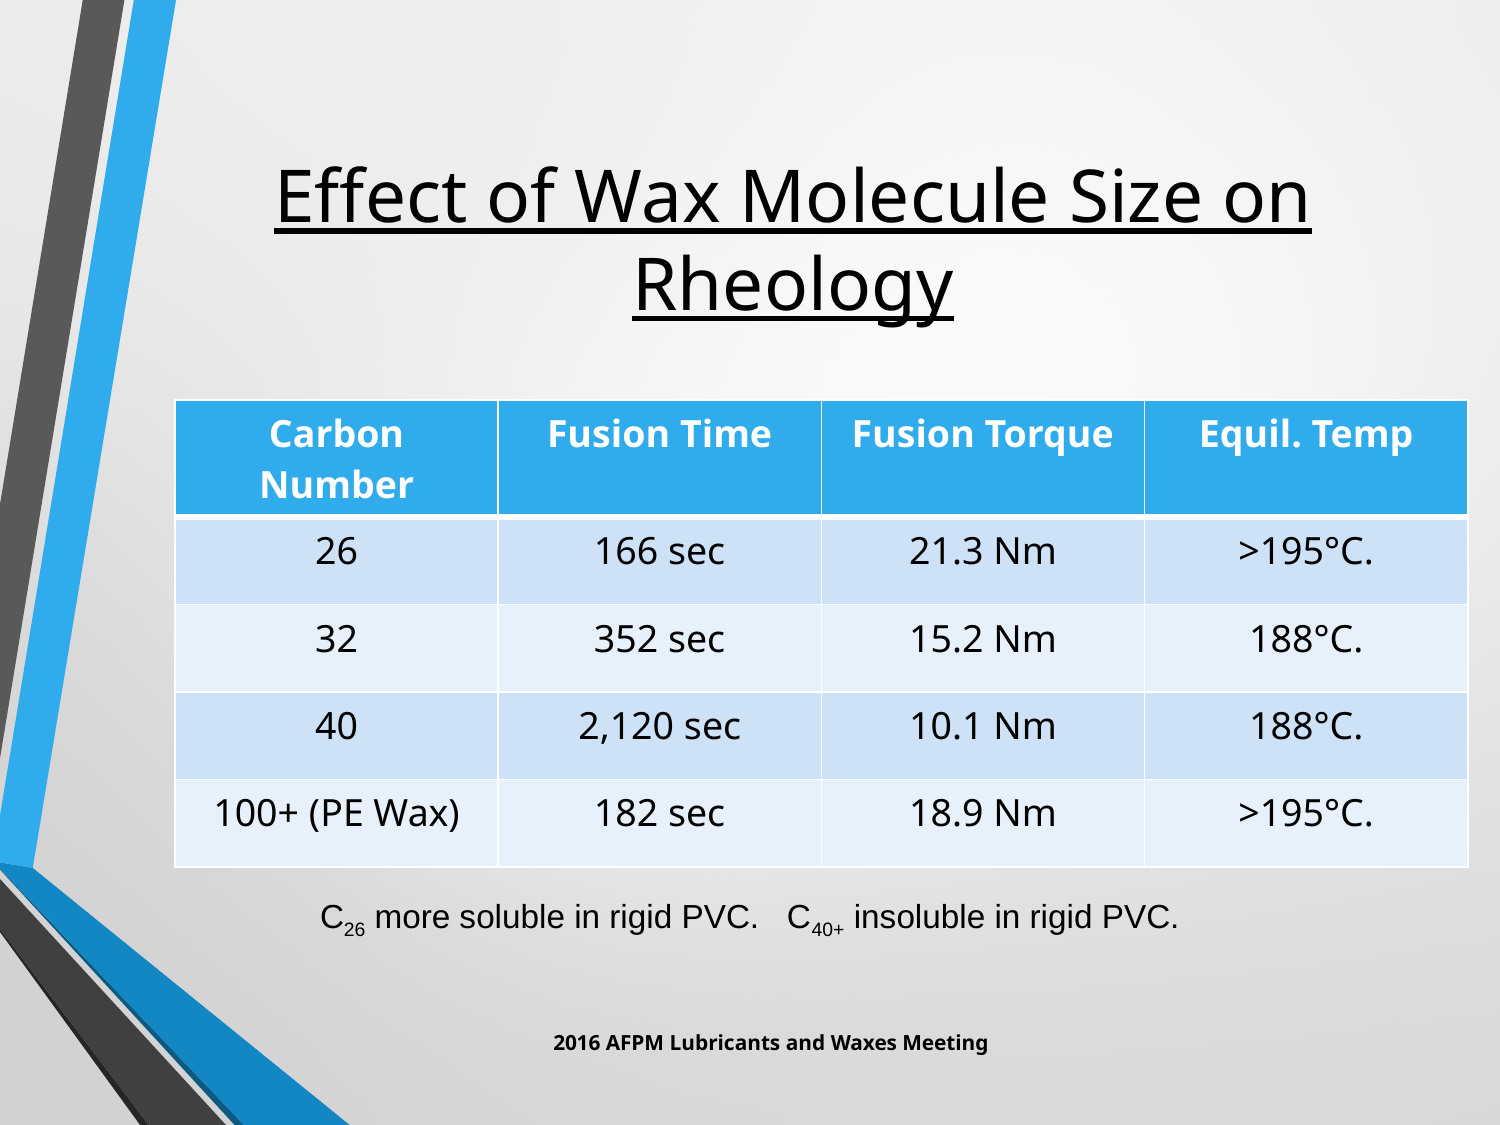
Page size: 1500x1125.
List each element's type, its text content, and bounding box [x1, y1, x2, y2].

table_cell 188°C. [1145, 605, 1467, 691]
table_cell 26 [176, 520, 497, 604]
footer 2016 AFPM Lubricants and Waxes Meeting [357, 1012, 1229, 1073]
table_cell 21.3 Nm [822, 520, 1144, 604]
table_cell 188°C. [1145, 693, 1467, 779]
table_cell 40 [176, 693, 497, 779]
table_cell 18.9 Nm [822, 780, 1144, 866]
table_cell 100+ (PE Wax) [176, 780, 497, 866]
table_cell >195°C. [1145, 780, 1467, 866]
table_header Carbon Number [176, 401, 497, 514]
table_cell 10.1 Nm [822, 693, 1144, 779]
table_cell 166 sec [499, 520, 821, 604]
table_header Fusion Time [499, 401, 821, 514]
title Effect of Wax Molecule Size on Rheology [161, 75, 1425, 400]
table_cell 182 sec [499, 780, 821, 866]
text_box C26 more soluble in rigid PVC. C40+ insoluble in rigid PVC. [149, 887, 1350, 948]
table_cell 32 [176, 605, 497, 691]
table_cell 15.2 Nm [822, 605, 1144, 691]
table_header Fusion Torque [822, 401, 1144, 514]
table_header Equil. Temp [1145, 401, 1467, 514]
table_cell 352 sec [499, 605, 821, 691]
table_cell >195°C. [1145, 520, 1467, 604]
table_cell 2,120 sec [499, 693, 821, 779]
